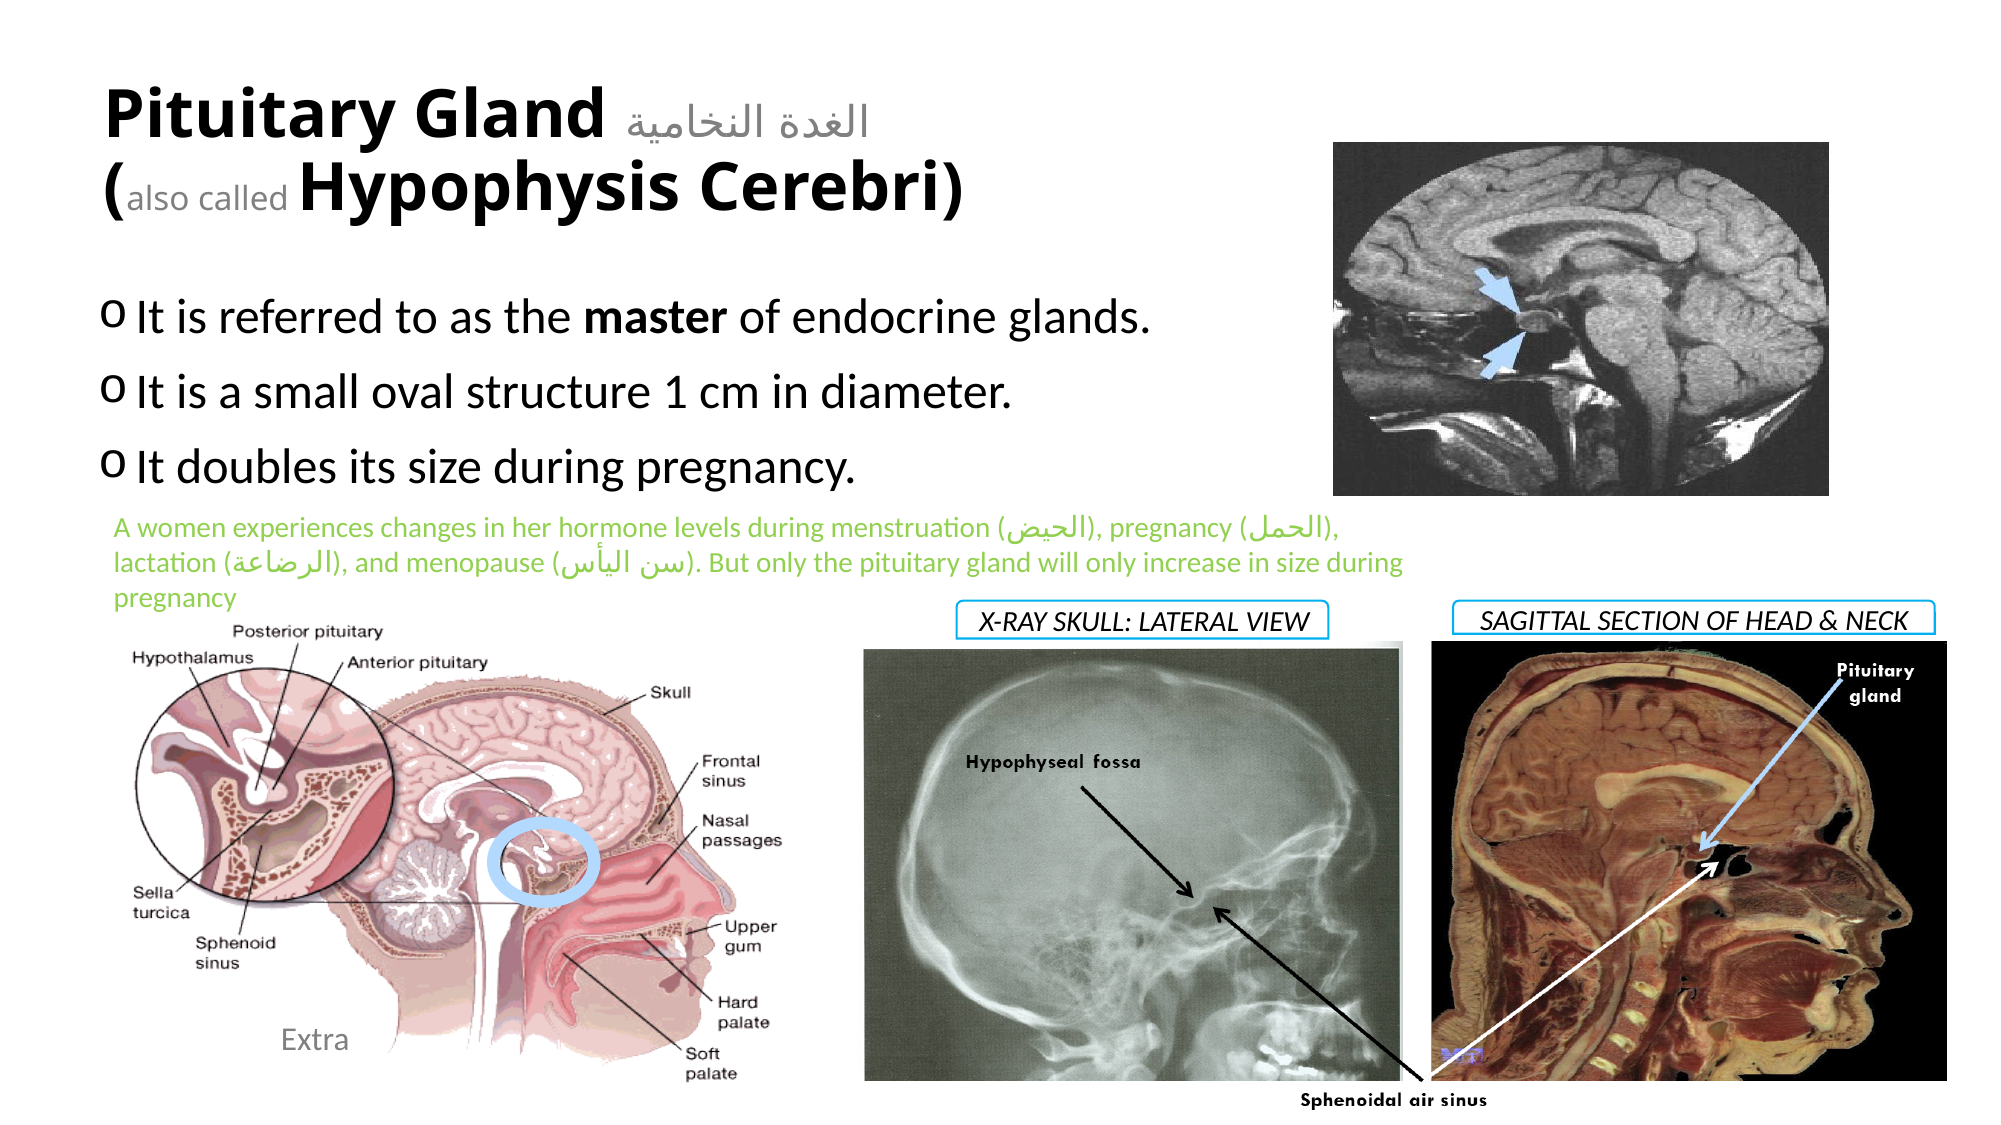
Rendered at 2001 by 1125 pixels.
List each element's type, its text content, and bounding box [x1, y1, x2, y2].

title Pituitary Gland الغدة النخامية (also called Hypophysis Cerebri) [88, 43, 1814, 261]
list It is referred to as the master of endocrine glands. It is a small oval structure 1 cm in diameter. It doubles its size during pregnancy. [83, 283, 1188, 997]
picture [1333, 142, 1829, 496]
text_box A women experiences changes in her hormone levels during menstruation (الحيض), pregnancy (الحمل), lactation (الرضاعة), and menopause (سن اليأس). But only the pituitary gland will only increase in size during pregnancy [98, 500, 1461, 621]
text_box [125, 612, 784, 1092]
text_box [858, 594, 1947, 1125]
